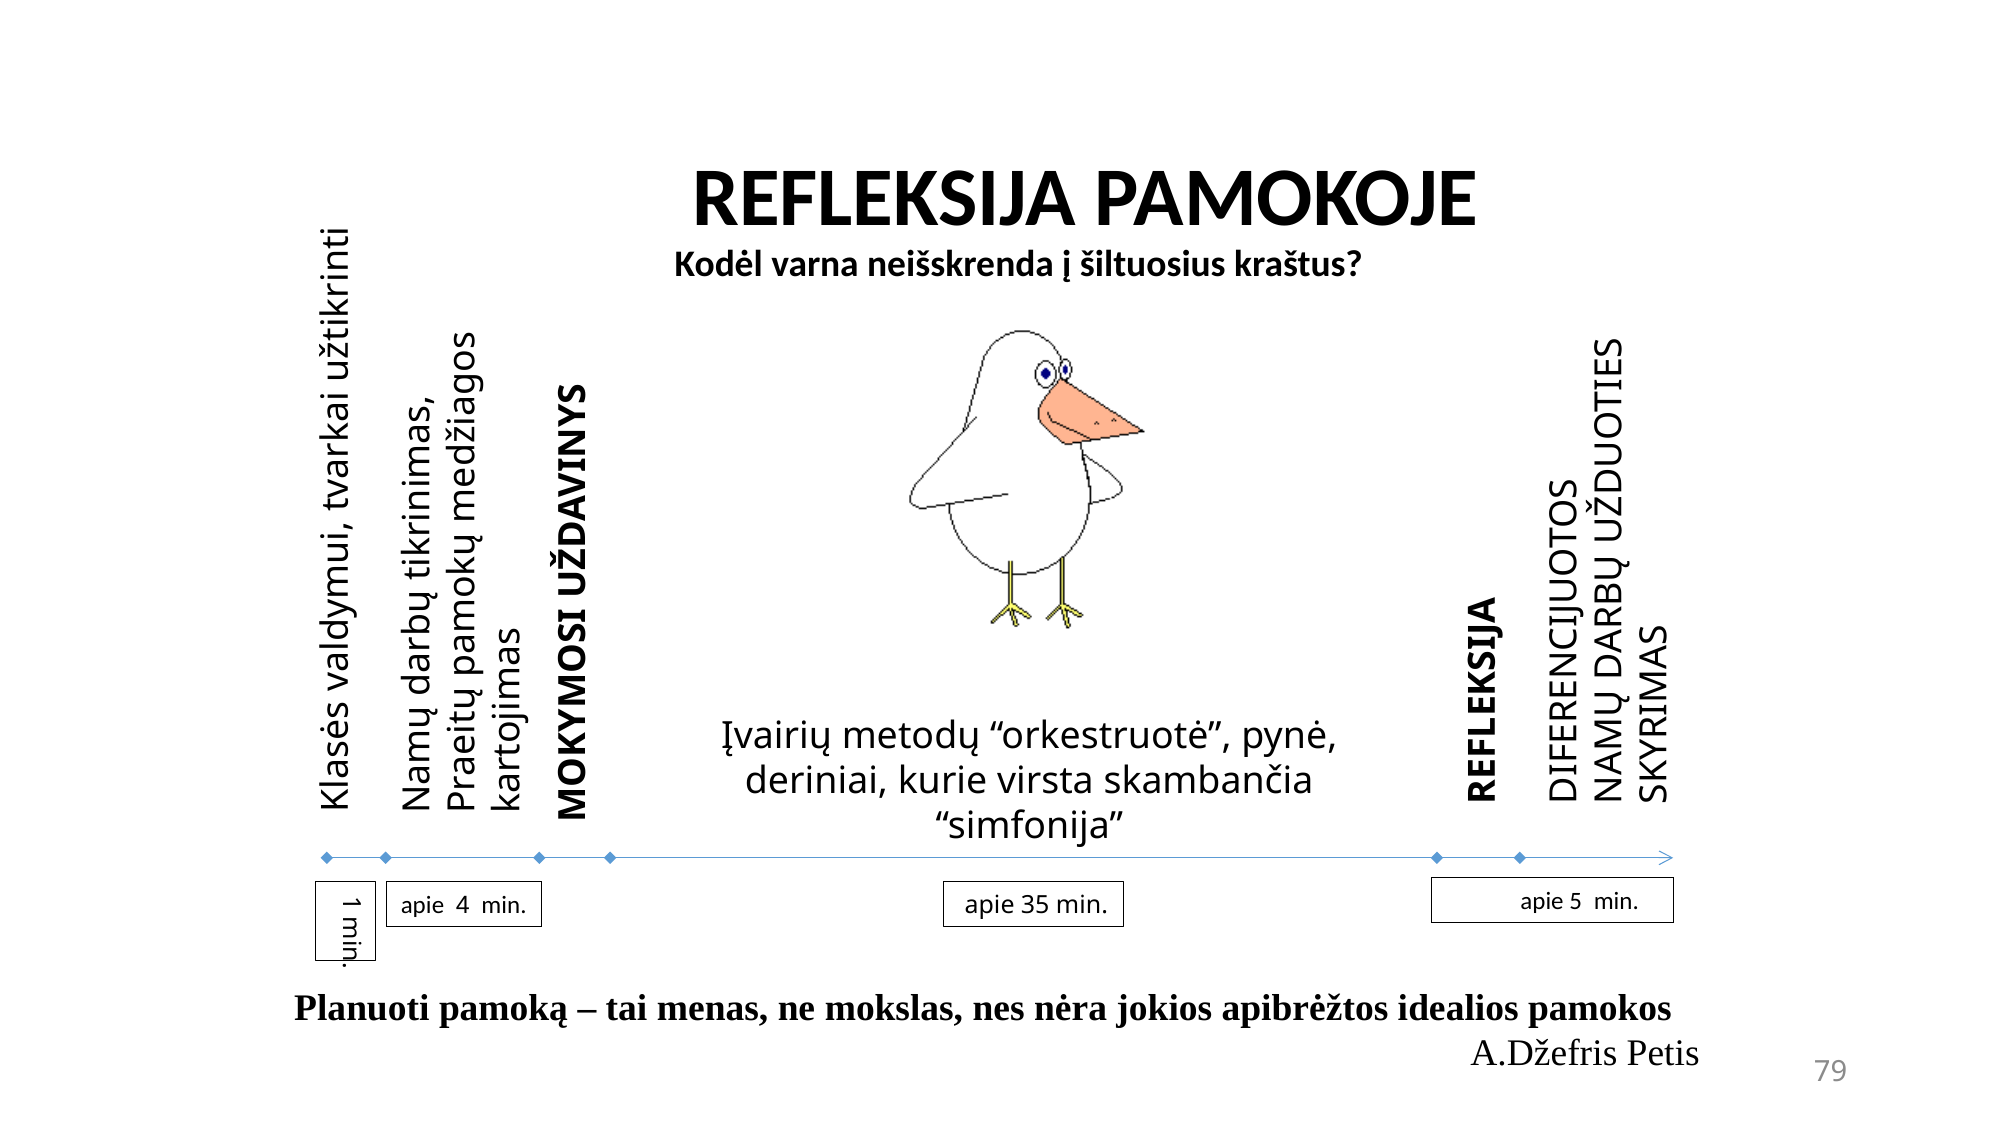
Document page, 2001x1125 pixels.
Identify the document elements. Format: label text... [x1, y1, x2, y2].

text_box Klasės valdymui, tvarkai užtikrinti [303, 311, 379, 828]
text_box REFLEKSIJA [1449, 515, 1526, 820]
text_box apie 5 min. [1430, 877, 1674, 923]
slide_number 79 [1412, 1042, 1863, 1103]
text_box 1 min. [314, 881, 376, 960]
text_box DIFERENCIJUOTOS NAMŲ DARBŲ UŽDUOTIES SKYRIMAS [1531, 400, 1699, 819]
text_box apie 35 min. [943, 881, 1124, 927]
text_box Kodėl varna neišskrenda į šiltuosius kraštus? [659, 231, 1380, 292]
title REFLEKSIJA PAMOKOJE [436, 104, 1715, 293]
text_box MOKYMOSI UŽDAVINYS [540, 470, 617, 837]
text_box Namų darbų tikrinimas, Praeitų pamokų medžiagos kartojimas [384, 402, 552, 829]
picture [905, 326, 1151, 649]
text_box Įvairių metodų “orkestruotė”, pynė, deriniai, kurie virsta skambančia “simfonija” [645, 704, 1414, 854]
text_box apie 4 min. [386, 881, 542, 927]
text_box Planuoti pamoką – tai menas, ne mokslas, nes nėra jokios apibrėžtos idealios pamokos A.Džefris Petis [279, 976, 1715, 1081]
